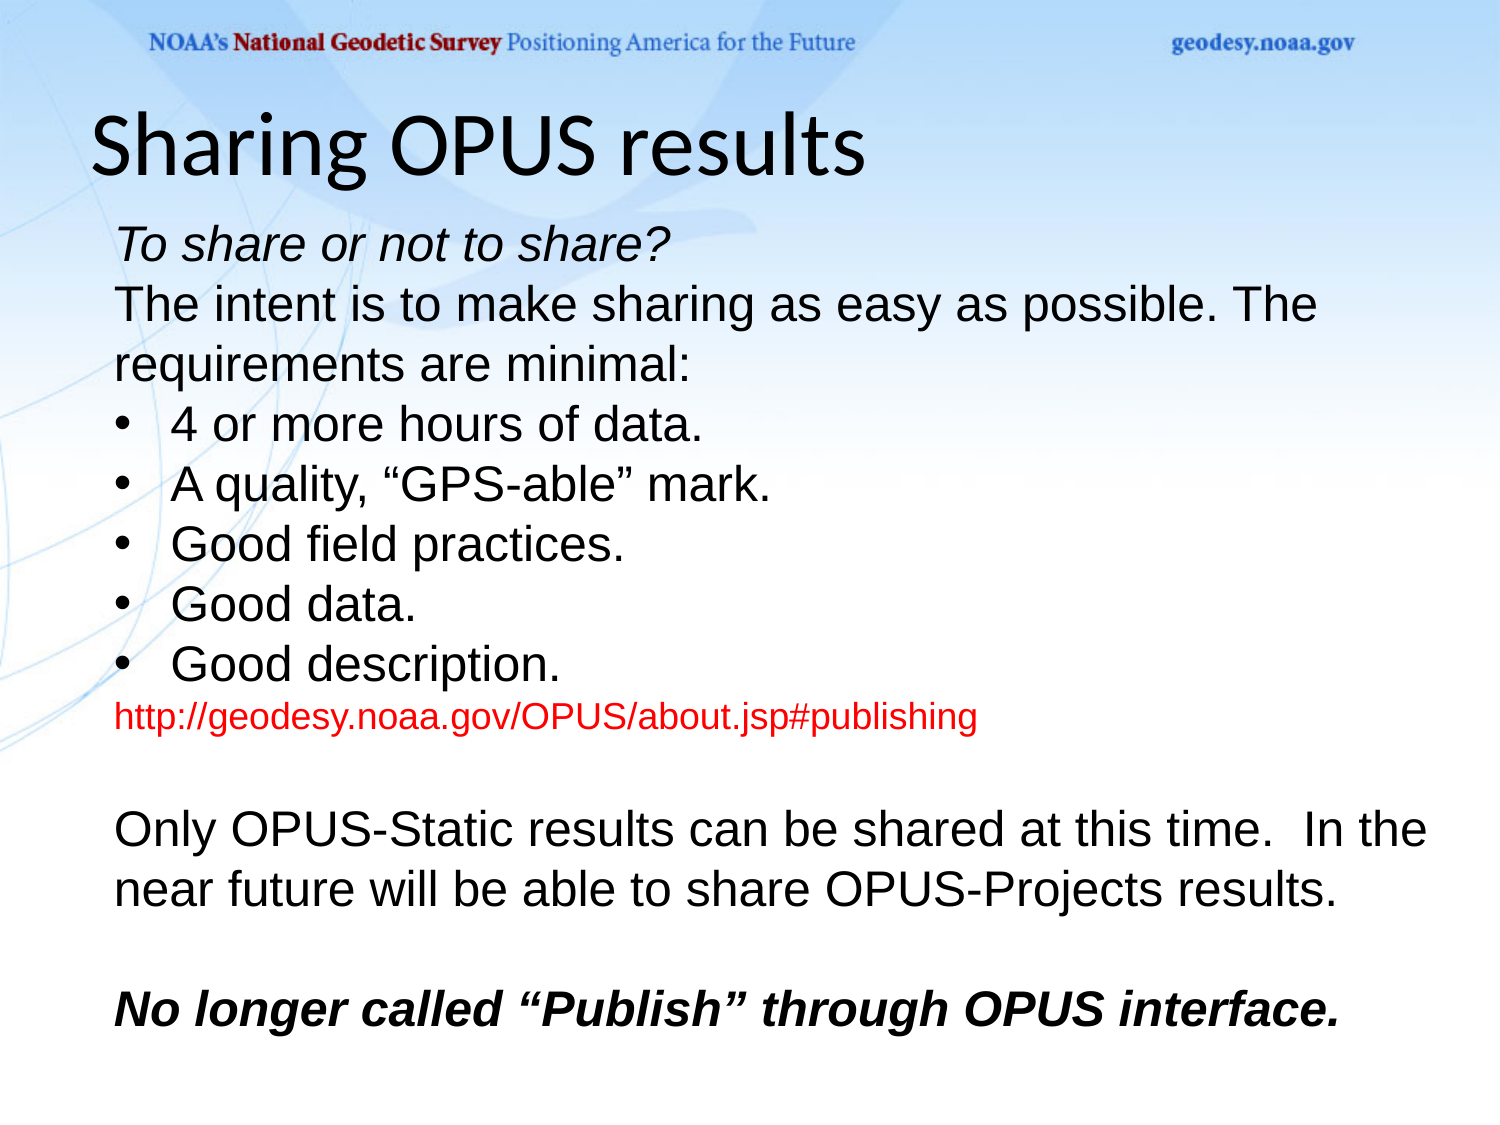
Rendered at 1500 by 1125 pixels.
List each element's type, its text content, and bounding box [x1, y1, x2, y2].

title Sharing OPUS results [75, 45, 1425, 233]
text_box To share or not to share? The intent is to make sharing as easy as possible. The requirements are minimal: 4 or more hours of data. A quality, “GPS-able” mark. Good field practices. Good data. Good description. http://geodesy.noaa.gov/OPUS/about.jsp#publishing Only OPUS-Static results can be shared at this time. In the near future will be able to share OPUS-Projects results. No longer called “Publish” through OPUS interface. [99, 204, 1456, 1045]
picture [0, 0, 1500, 1125]
